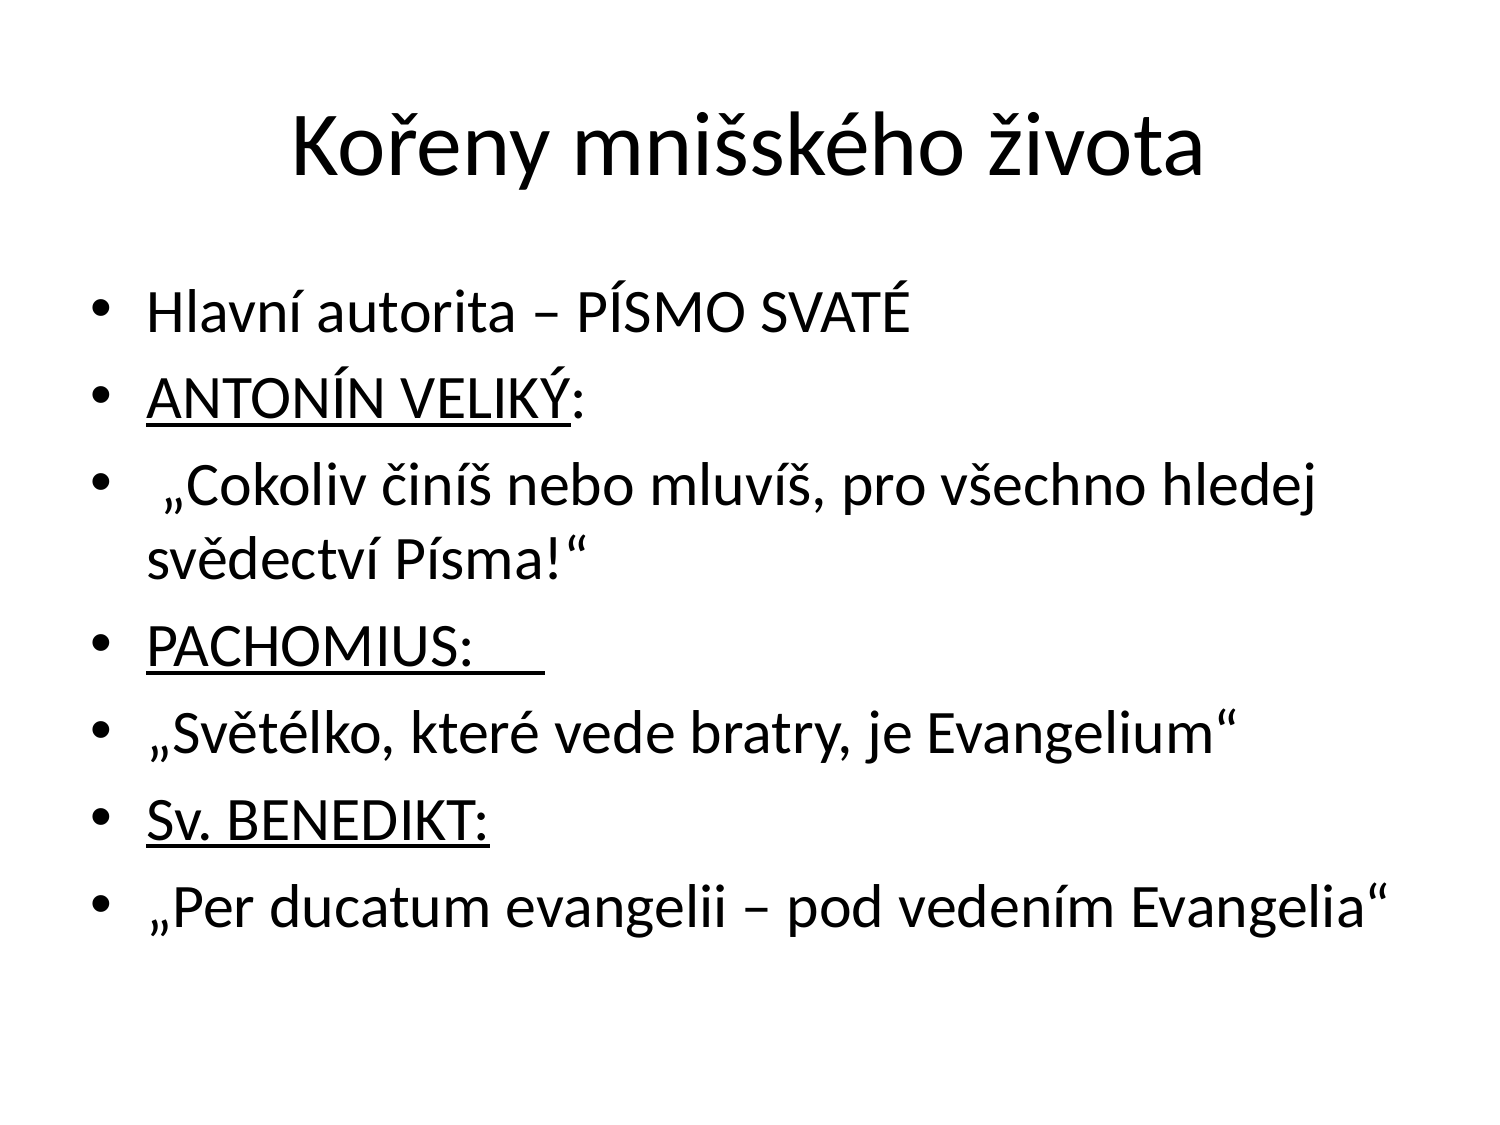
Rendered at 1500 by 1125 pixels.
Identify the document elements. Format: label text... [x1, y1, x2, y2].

title Kořeny mnišského života [75, 45, 1425, 233]
list Hlavní autorita – PÍSMO SVATÉ ANTONÍN VELIKÝ: „Cokoliv činíš nebo mluvíš, pro všechno hledej svědectví Písma!“ PACHOMIUS: „Světélko, které vede bratry, je Evangelium“ Sv. BENEDIKT: „Per ducatum evangelii – pod vedením Evangelia“ [75, 262, 1425, 1005]
